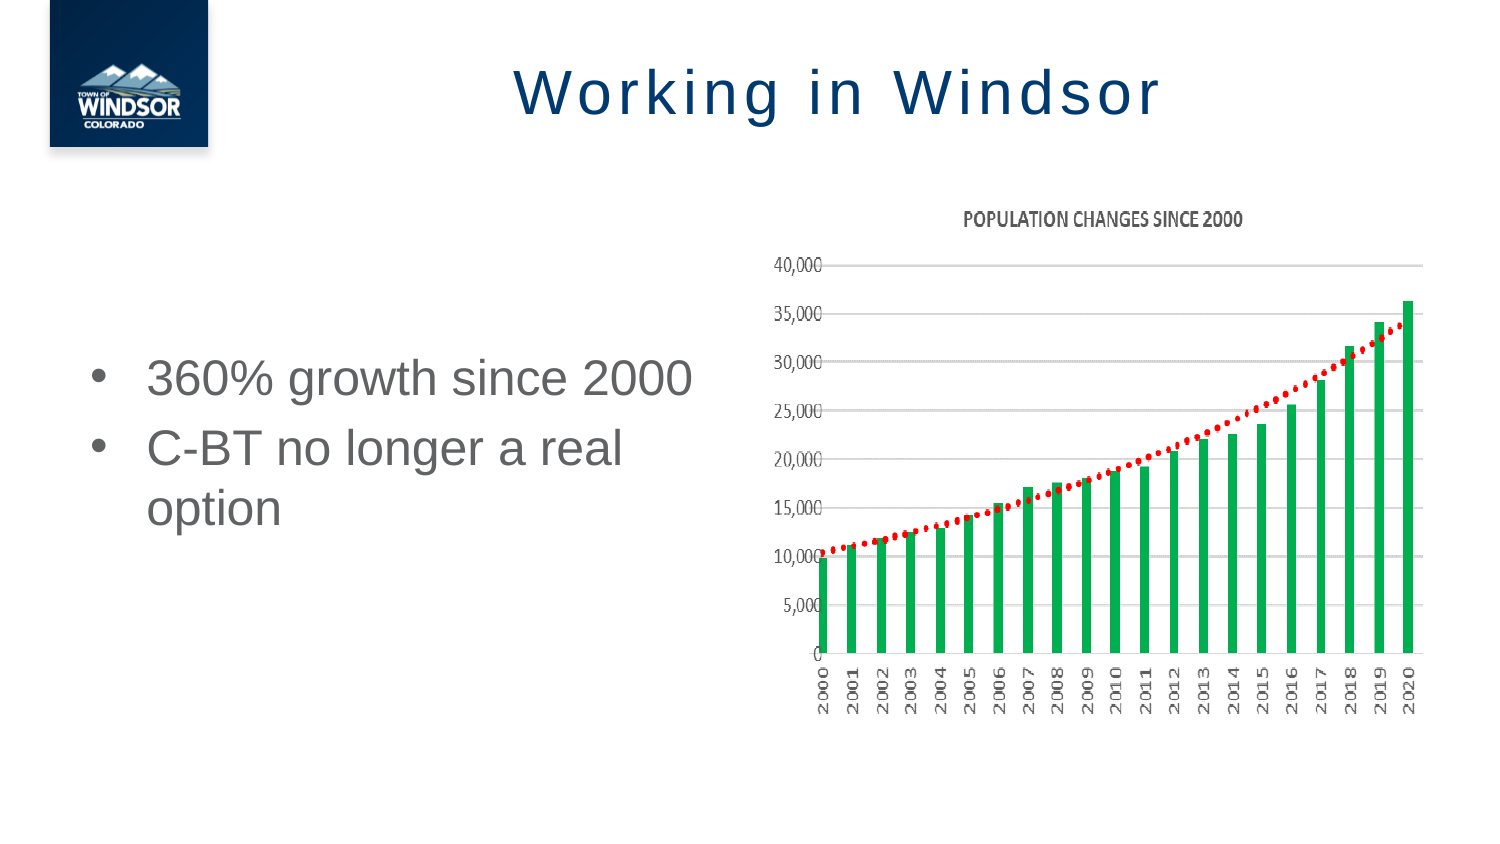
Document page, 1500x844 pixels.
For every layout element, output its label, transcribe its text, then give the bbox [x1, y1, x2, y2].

picture [60, 46, 198, 146]
title Working in Windsor [249, 33, 1425, 146]
picture [751, 188, 1458, 754]
list 360% growth since 2000 C-BT no longer a real option [75, 267, 738, 754]
